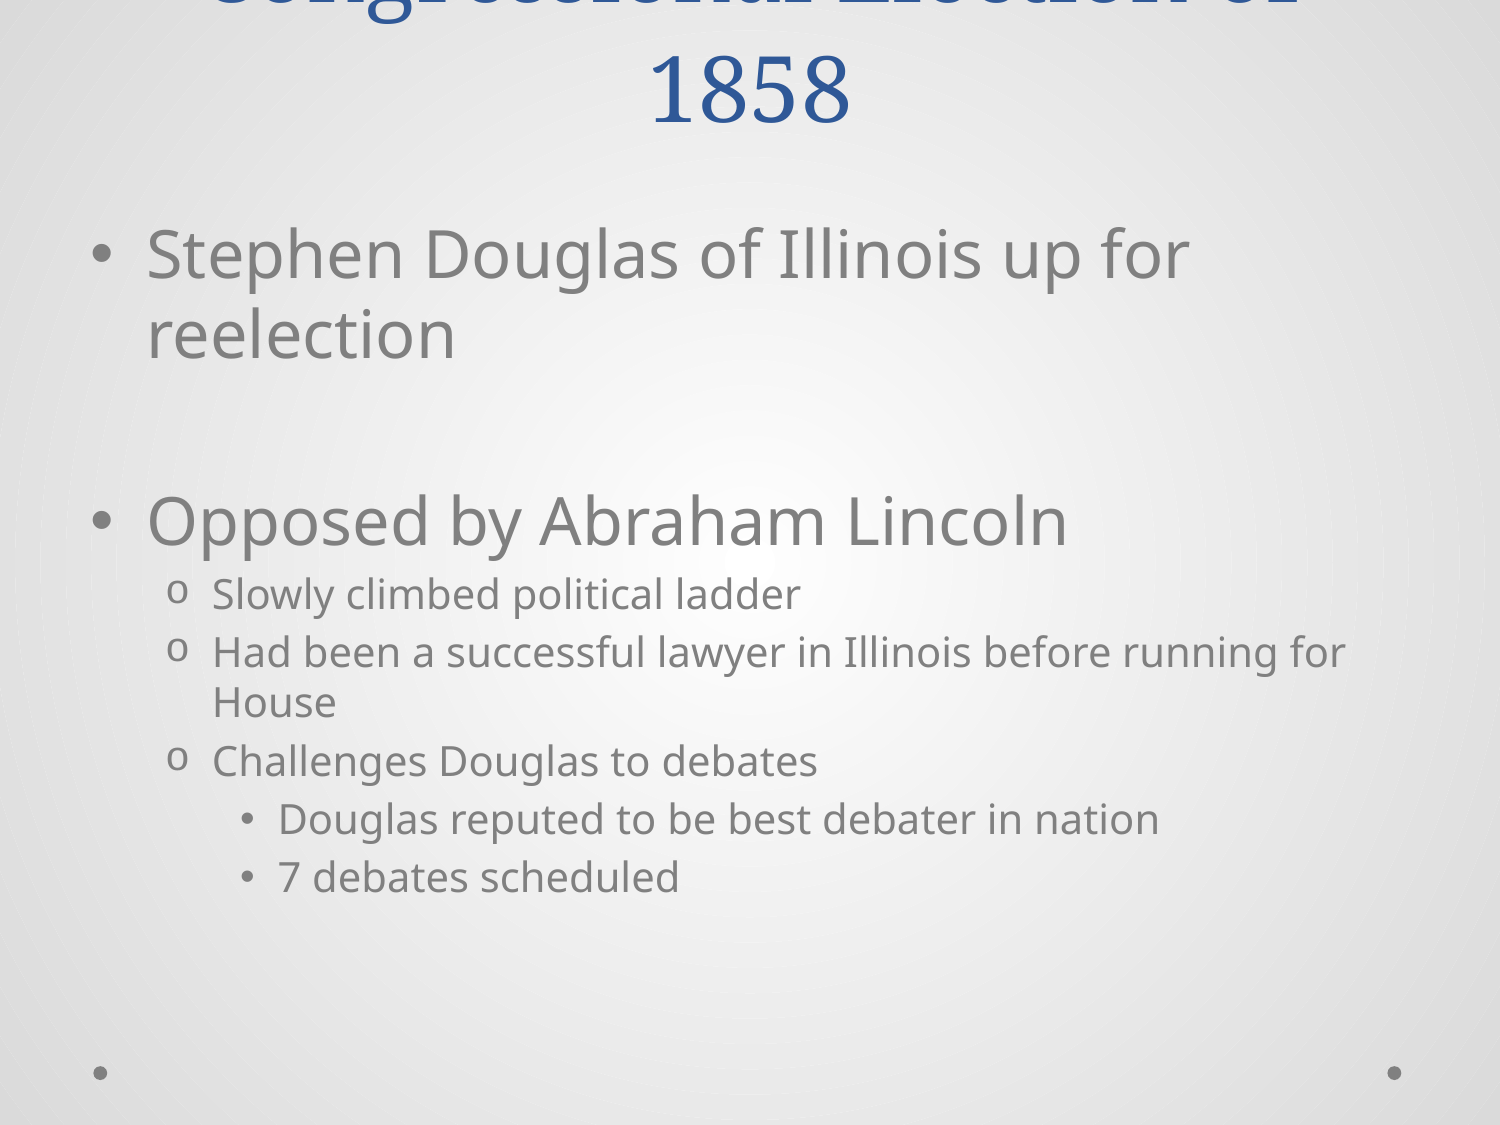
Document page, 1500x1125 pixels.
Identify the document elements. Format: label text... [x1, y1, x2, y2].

title Congressional Election of 1858 [75, 0, 1425, 149]
list Stephen Douglas of Illinois up for reelection Opposed by Abraham Lincoln Slowly climbed political ladder Had been a successful lawyer in Illinois before running for House Challenges Douglas to debates Douglas reputed to be best debater in nation 7 debates scheduled [75, 204, 1425, 1005]
